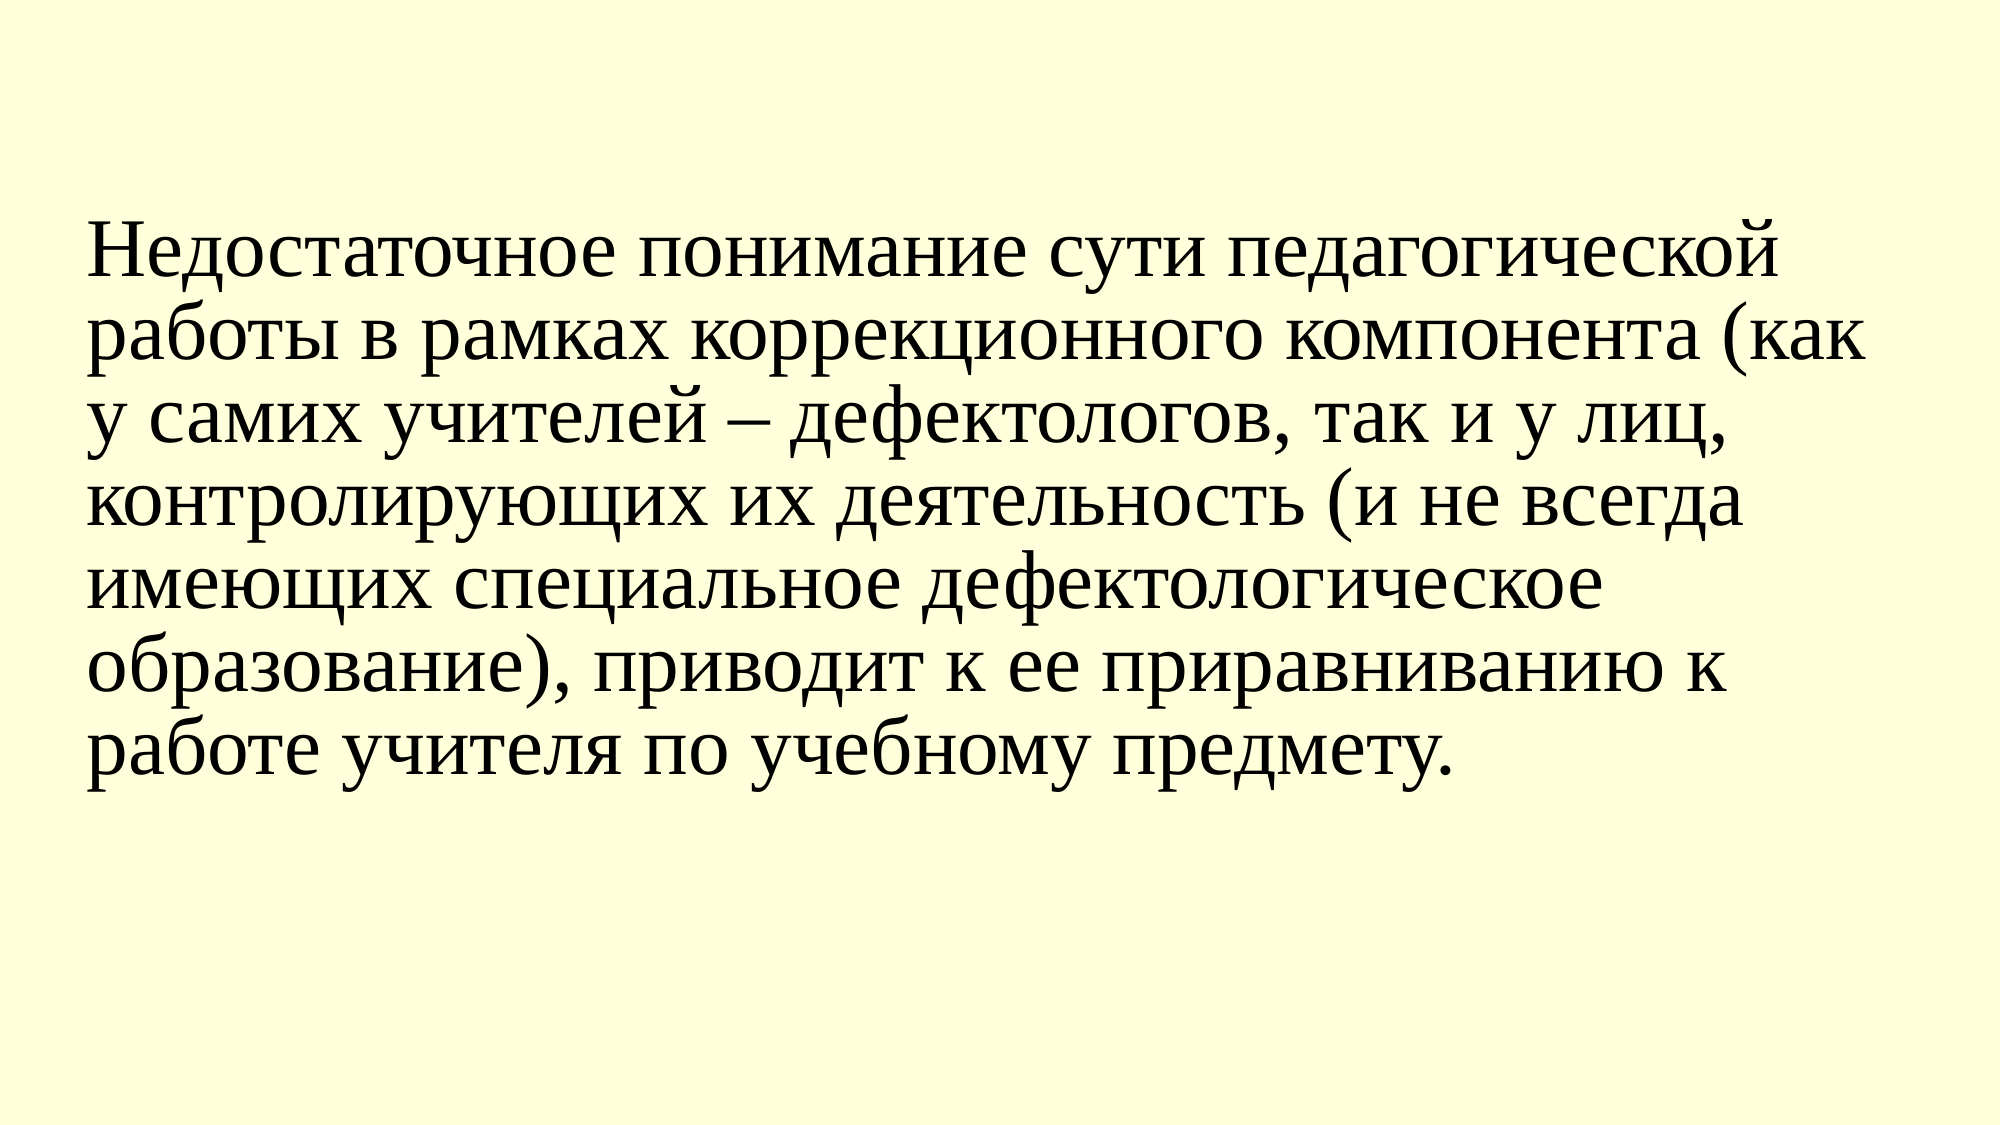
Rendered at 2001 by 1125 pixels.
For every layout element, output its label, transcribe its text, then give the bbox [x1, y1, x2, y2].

title Недостаточное понимание сути педагогической работы в рамках коррекционного компонента (как у самих учителей – дефектологов, так и у лиц, контролирующих их деятельность (и не всегда имеющих специальное дефектологическое образование), приводит к ее приравниванию к работе учителя по учебному предмету. [71, 0, 1915, 1073]
